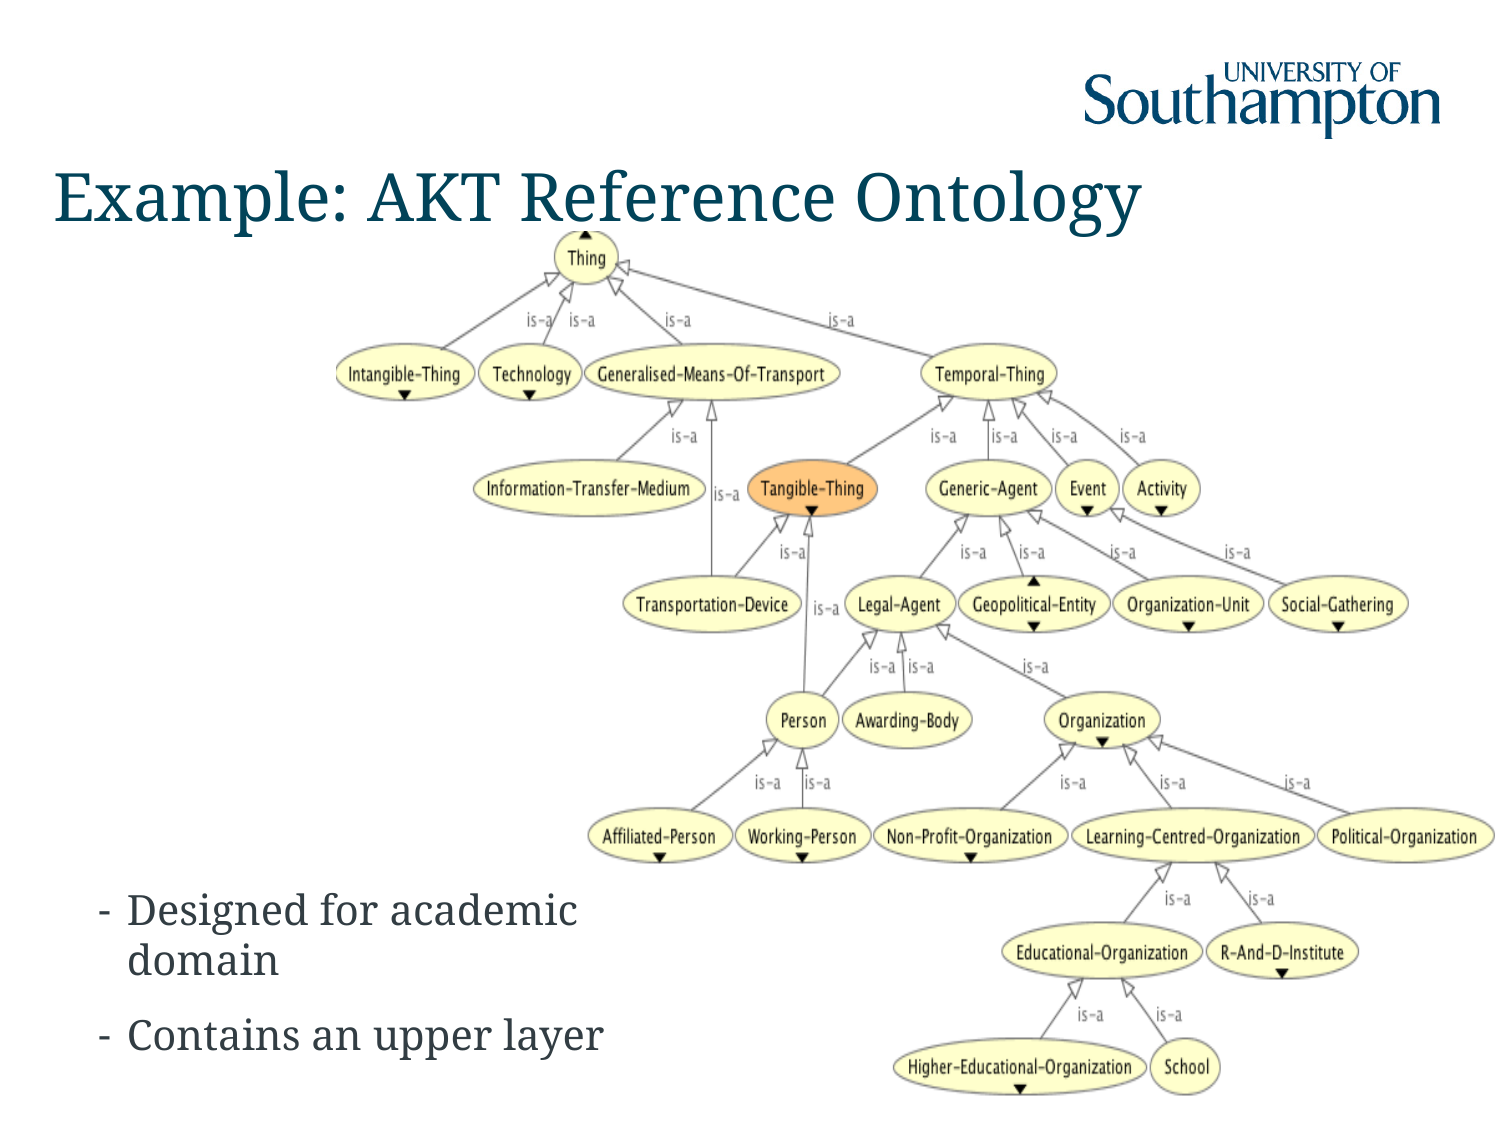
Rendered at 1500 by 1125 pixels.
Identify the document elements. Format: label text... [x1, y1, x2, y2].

picture [1085, 62, 1440, 139]
picture [336, 231, 1500, 1105]
title Example: AKT Reference Ontology [52, 147, 1448, 255]
list Designed for academic domain Contains an upper layer [52, 275, 331, 1013]
